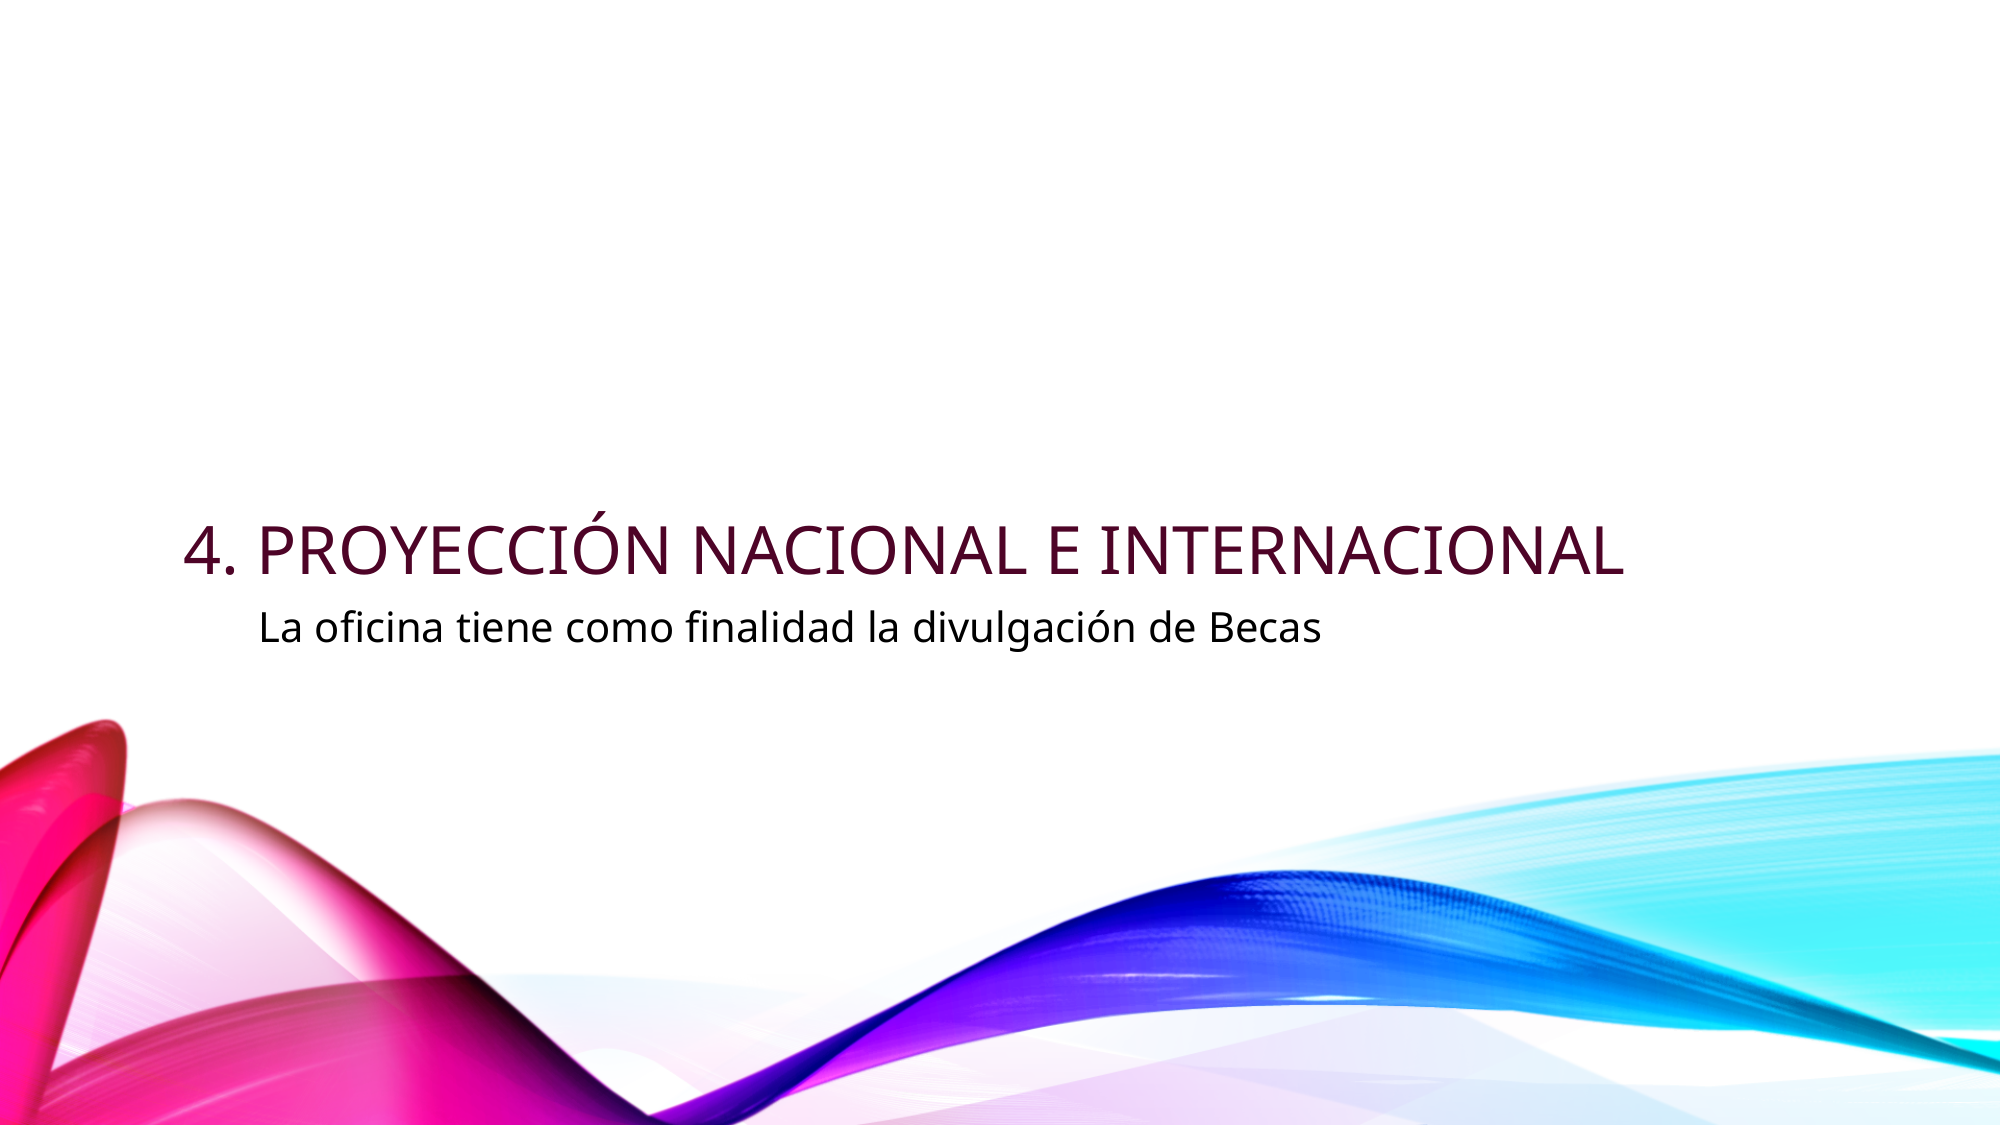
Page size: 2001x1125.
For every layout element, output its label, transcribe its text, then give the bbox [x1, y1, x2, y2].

title 4. PROYECCIÓN NACIONAL E INTERNACIONAL [168, 184, 1966, 597]
picture [0, 717, 2000, 1125]
list La oficina tiene como finalidad la divulgación de Becas [243, 598, 1833, 763]
picture [1795, 1003, 1806, 1008]
